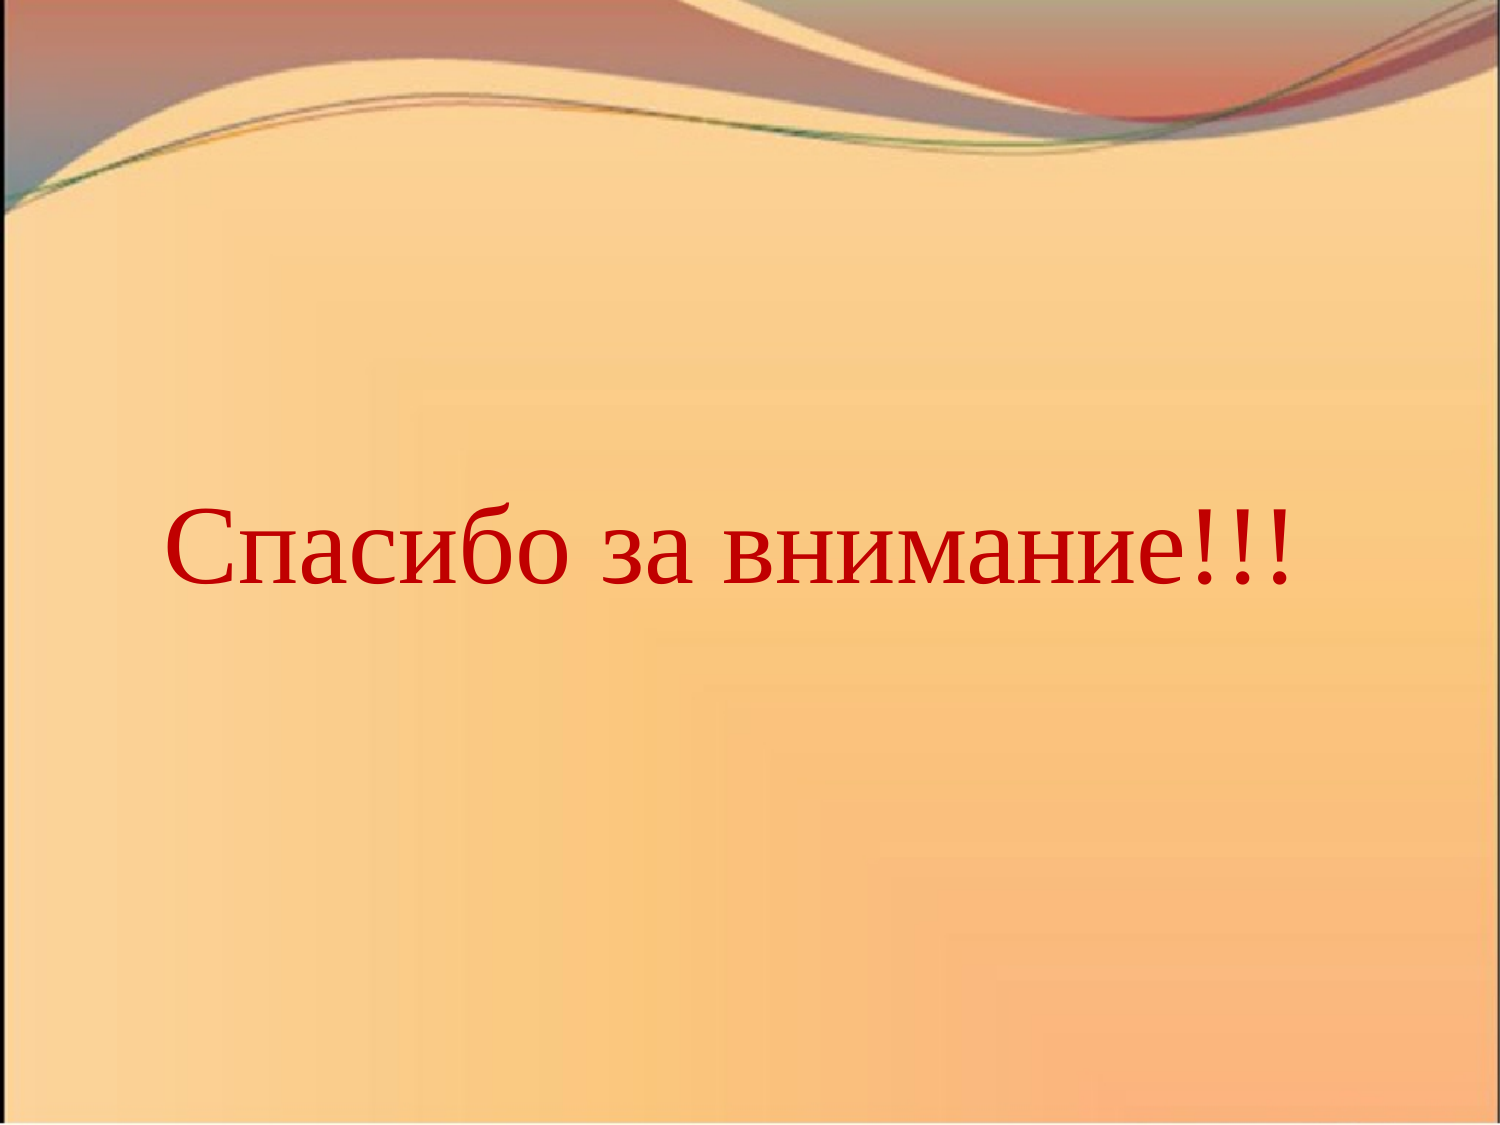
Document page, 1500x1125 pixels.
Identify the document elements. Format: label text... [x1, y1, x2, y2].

picture [0, 0, 1500, 1125]
text_box Спасибо за внимание!!! [123, 463, 1341, 614]
